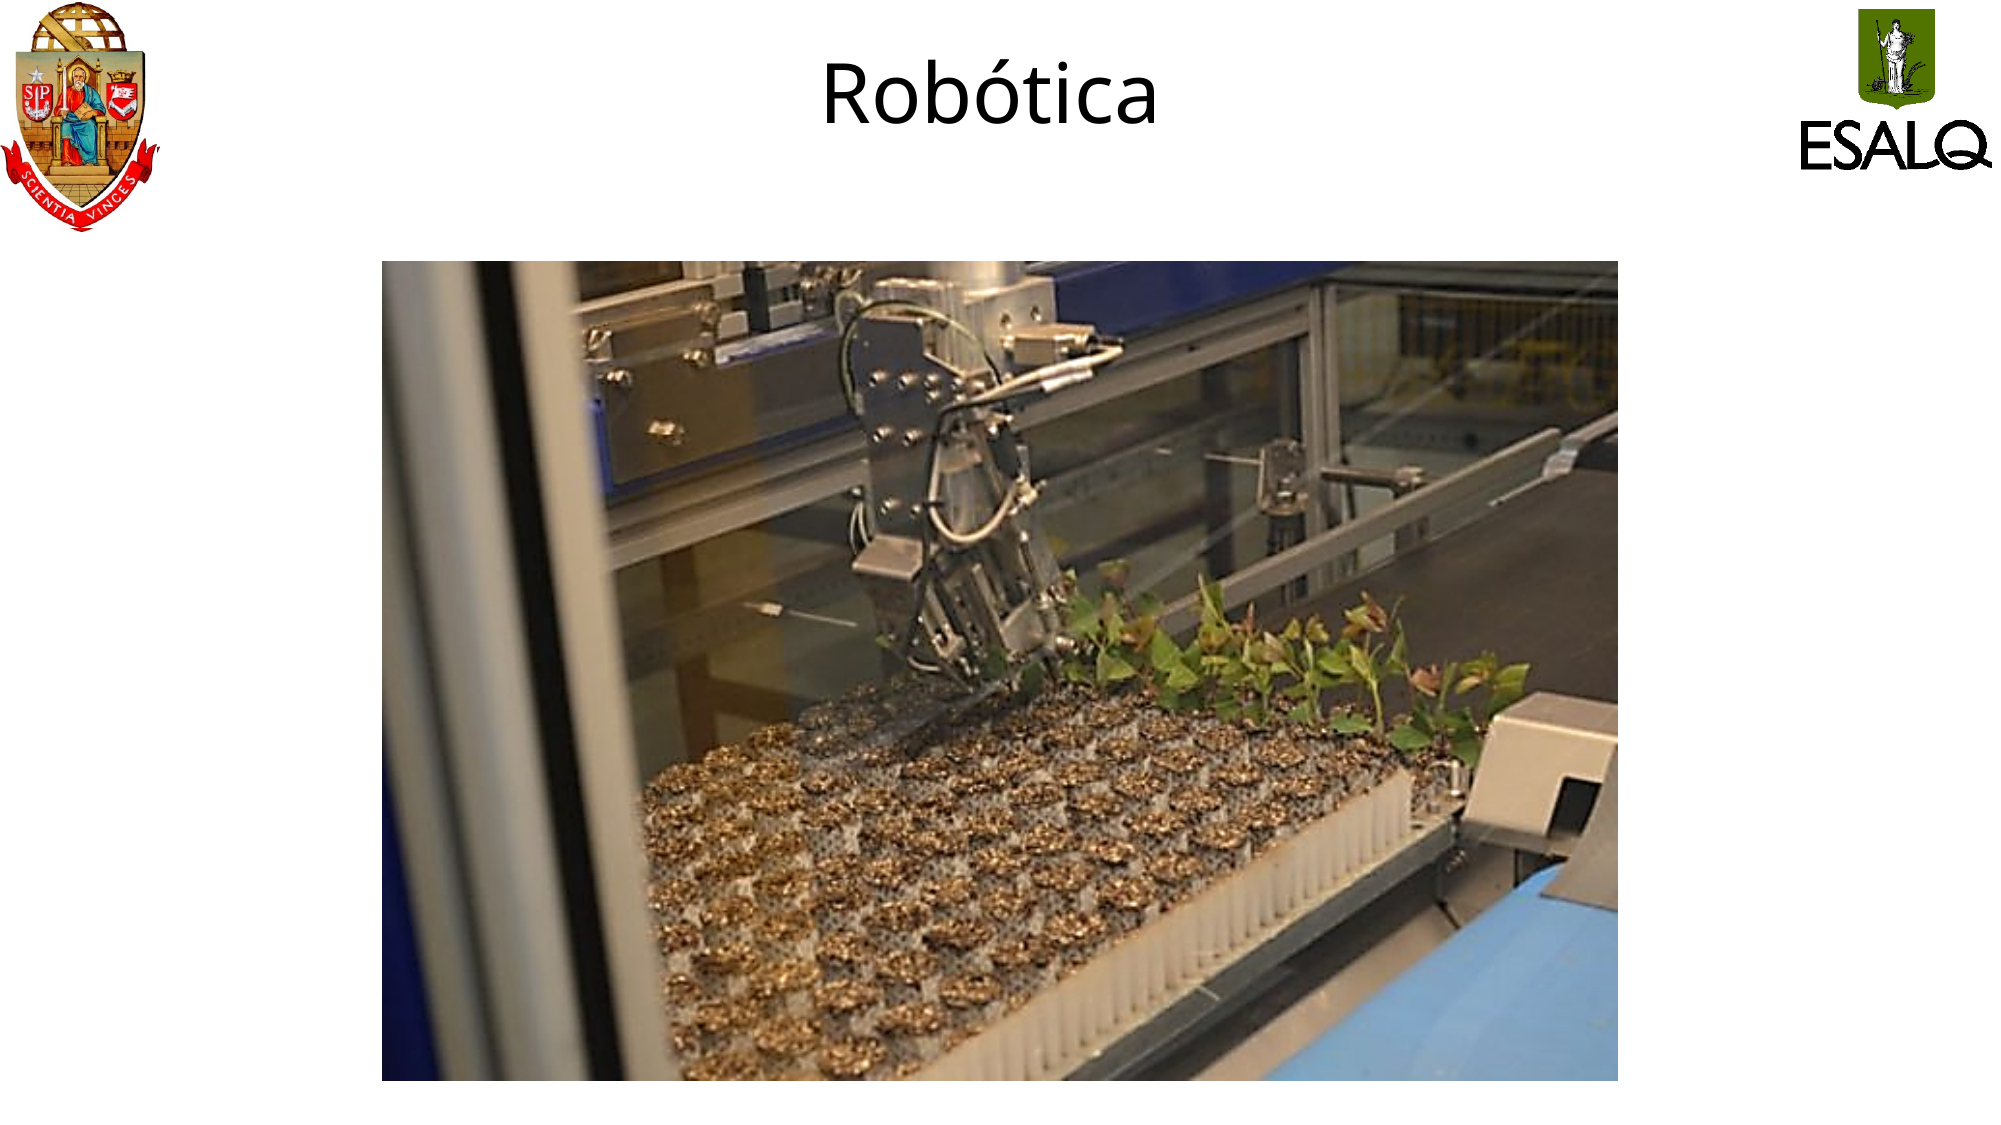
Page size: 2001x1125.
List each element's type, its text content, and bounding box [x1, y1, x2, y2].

title Robótica [188, 17, 1793, 176]
picture [0, 2, 160, 232]
picture [1801, 9, 1992, 170]
picture [382, 261, 1618, 1081]
